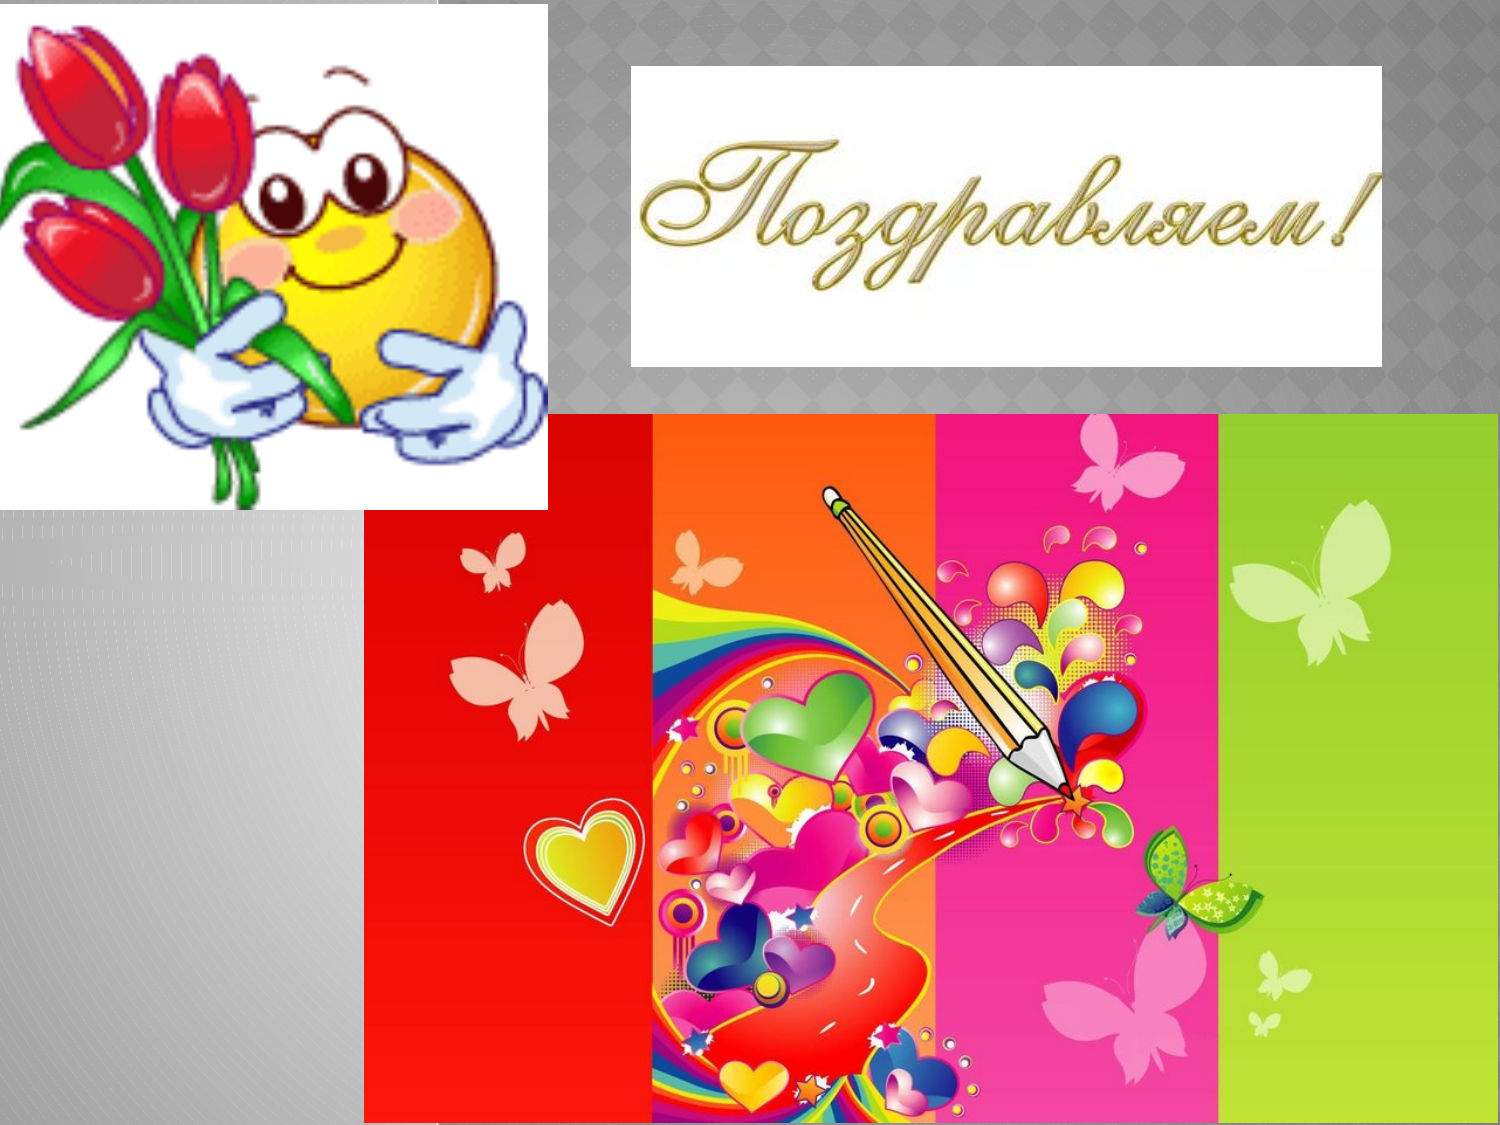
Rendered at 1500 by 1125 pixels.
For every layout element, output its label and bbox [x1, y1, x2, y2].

picture [364, 413, 1499, 1124]
picture [631, 65, 1383, 367]
picture [0, 3, 548, 511]
